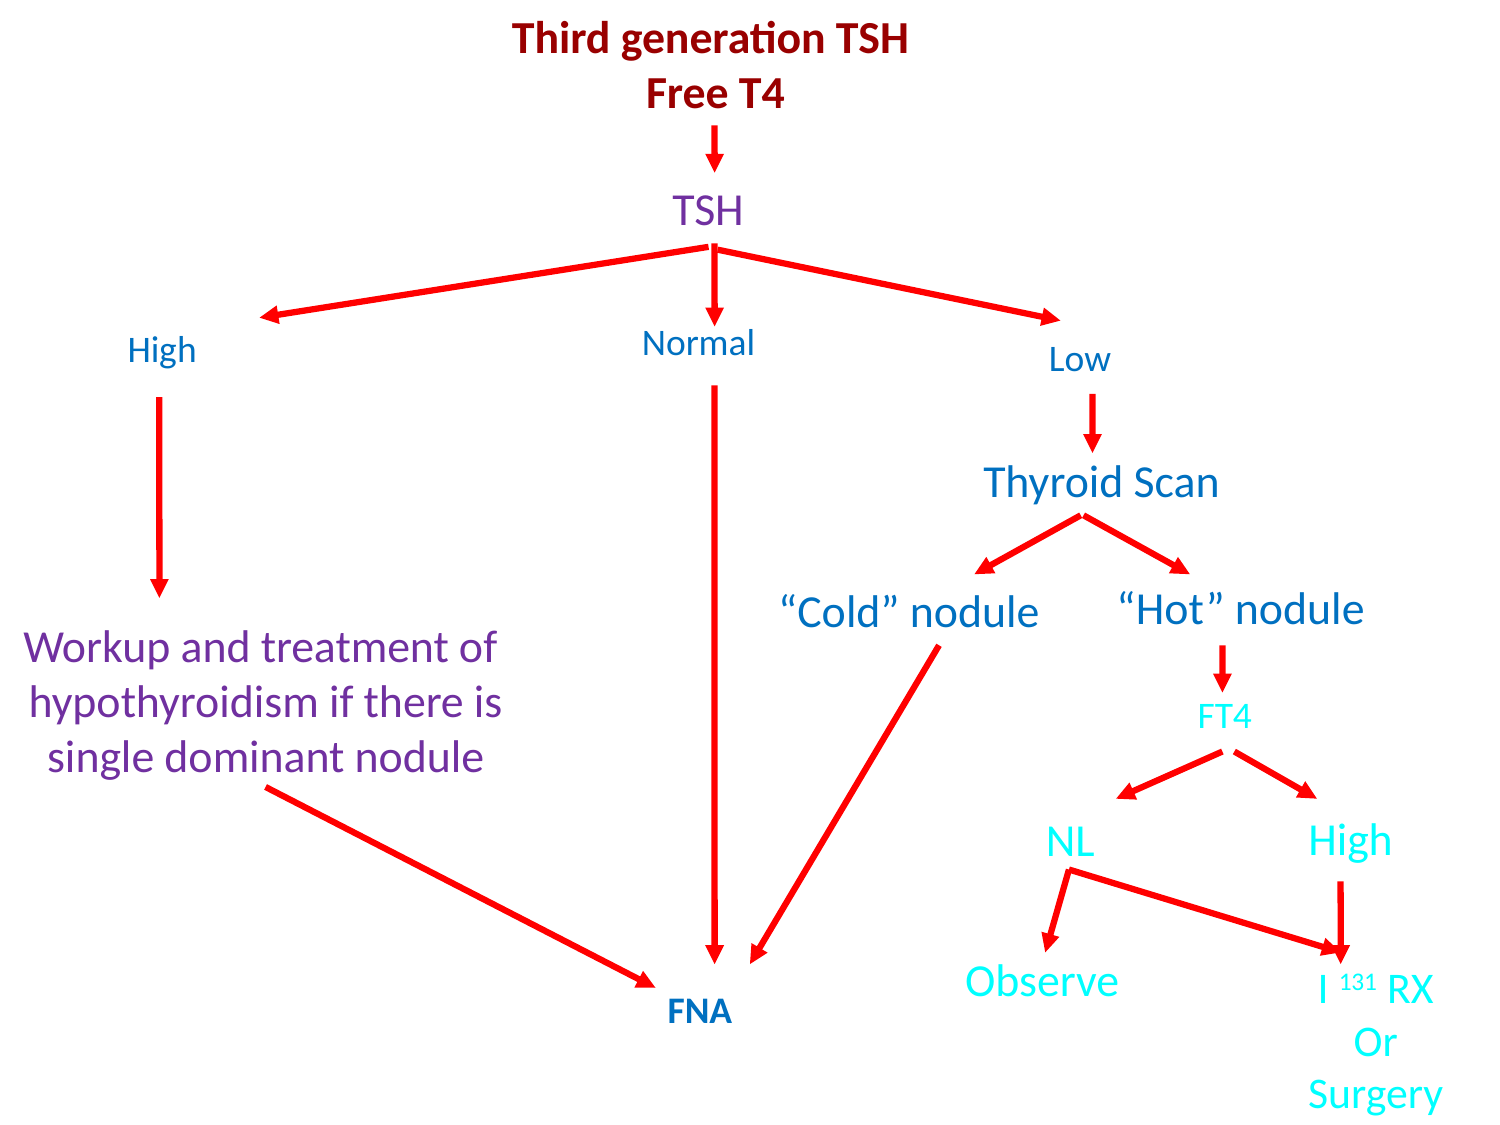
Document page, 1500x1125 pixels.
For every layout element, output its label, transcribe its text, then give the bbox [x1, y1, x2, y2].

text_box TSH [657, 172, 759, 243]
text_box [265, 786, 656, 988]
text_box [1083, 515, 1190, 575]
text_box High [1293, 802, 1408, 873]
text_box [259, 246, 709, 322]
text_box NL [1031, 802, 1110, 873]
text_box Low [1034, 326, 1127, 386]
text_box [717, 249, 1061, 325]
text_box I 131 RX Or Surgery [1293, 952, 1458, 1125]
text_box [1042, 870, 1069, 953]
text_box Observe [950, 943, 1134, 1014]
text_box Normal [627, 310, 771, 371]
text_box [708, 385, 721, 965]
text_box [1335, 881, 1347, 965]
text_box Thyroid Scan [968, 444, 1235, 514]
text_box [1068, 869, 1341, 955]
text_box Third generation TSH Free T4 [497, 0, 934, 126]
text_box [1086, 393, 1099, 453]
text_box [974, 515, 1081, 575]
text_box FT4 [1182, 683, 1267, 744]
text_box [708, 125, 721, 173]
text_box [708, 243, 721, 327]
text_box [1216, 645, 1229, 693]
text_box Workup and treatment of hypothyroidism if there is single dominant nodule [0, 609, 561, 790]
text_box [153, 397, 166, 598]
text_box [1116, 751, 1223, 800]
text_box “Hot” nodule [1101, 571, 1380, 642]
text_box FNA [652, 978, 748, 1039]
text_box [1234, 751, 1317, 799]
text_box [750, 645, 940, 965]
text_box “Cold” nodule [763, 574, 1055, 644]
text_box High [112, 317, 212, 378]
